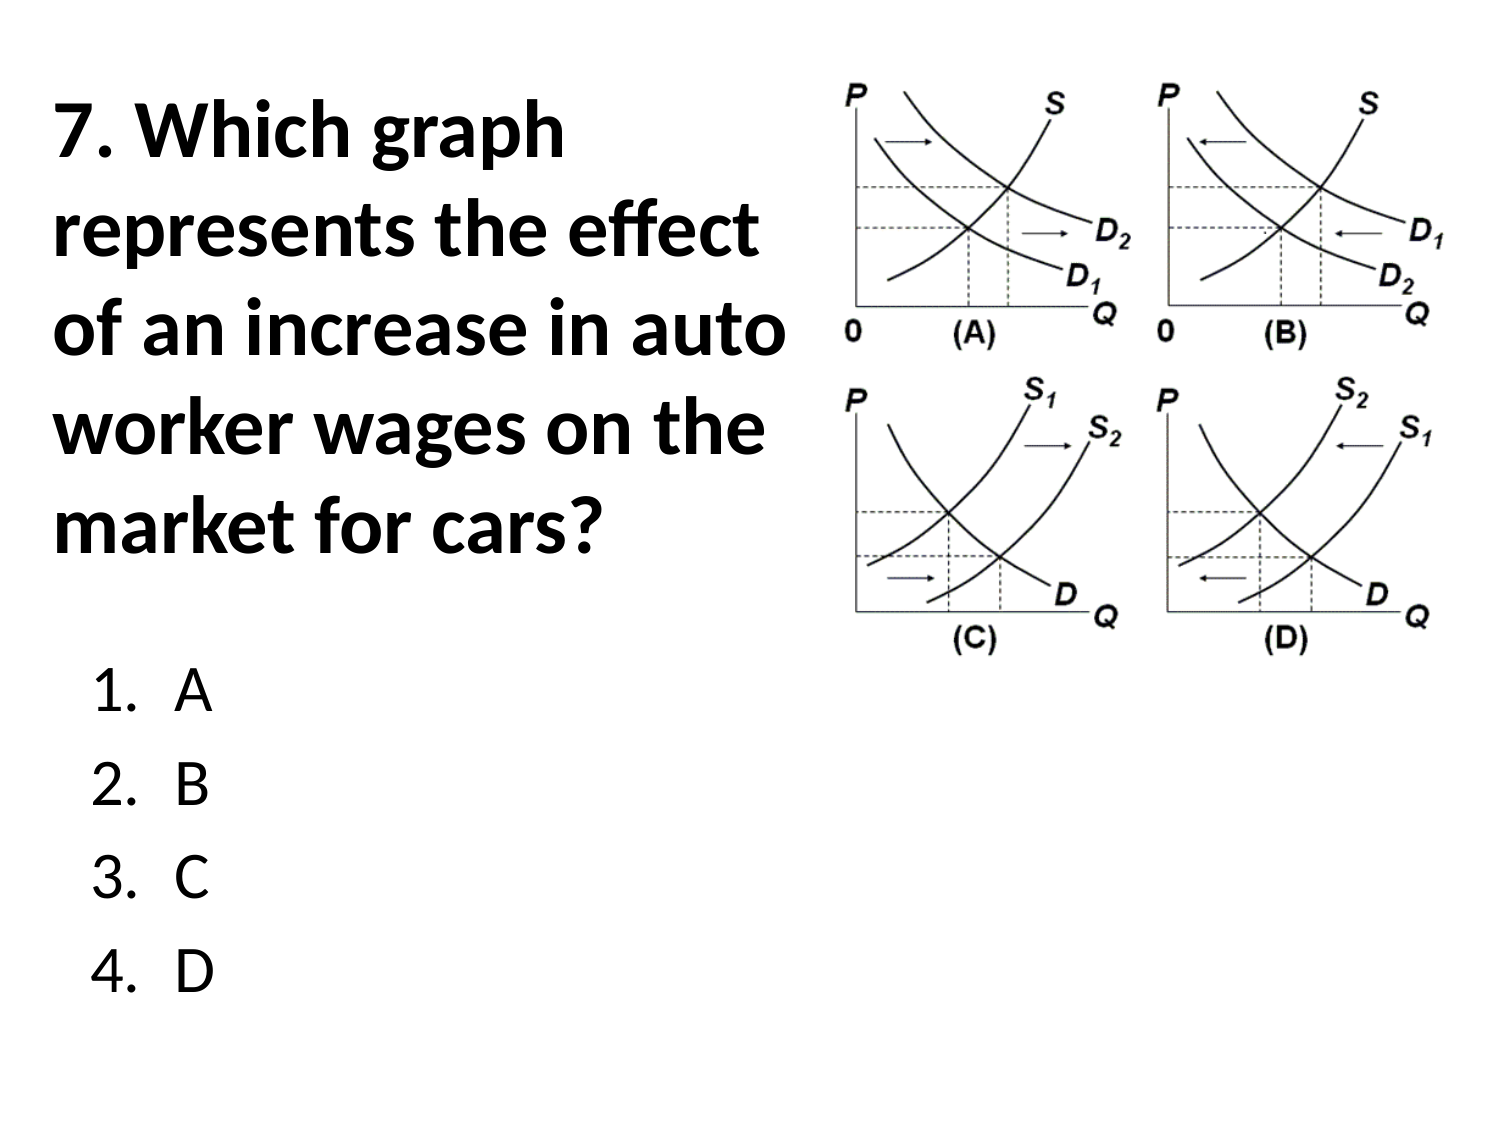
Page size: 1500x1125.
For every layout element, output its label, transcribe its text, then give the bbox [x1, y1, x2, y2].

picture [837, 74, 1466, 671]
title 7. Which graph represents the effect of an increase in auto worker wages on the market for cars? [37, 45, 813, 600]
list A B C D [75, 637, 263, 1050]
